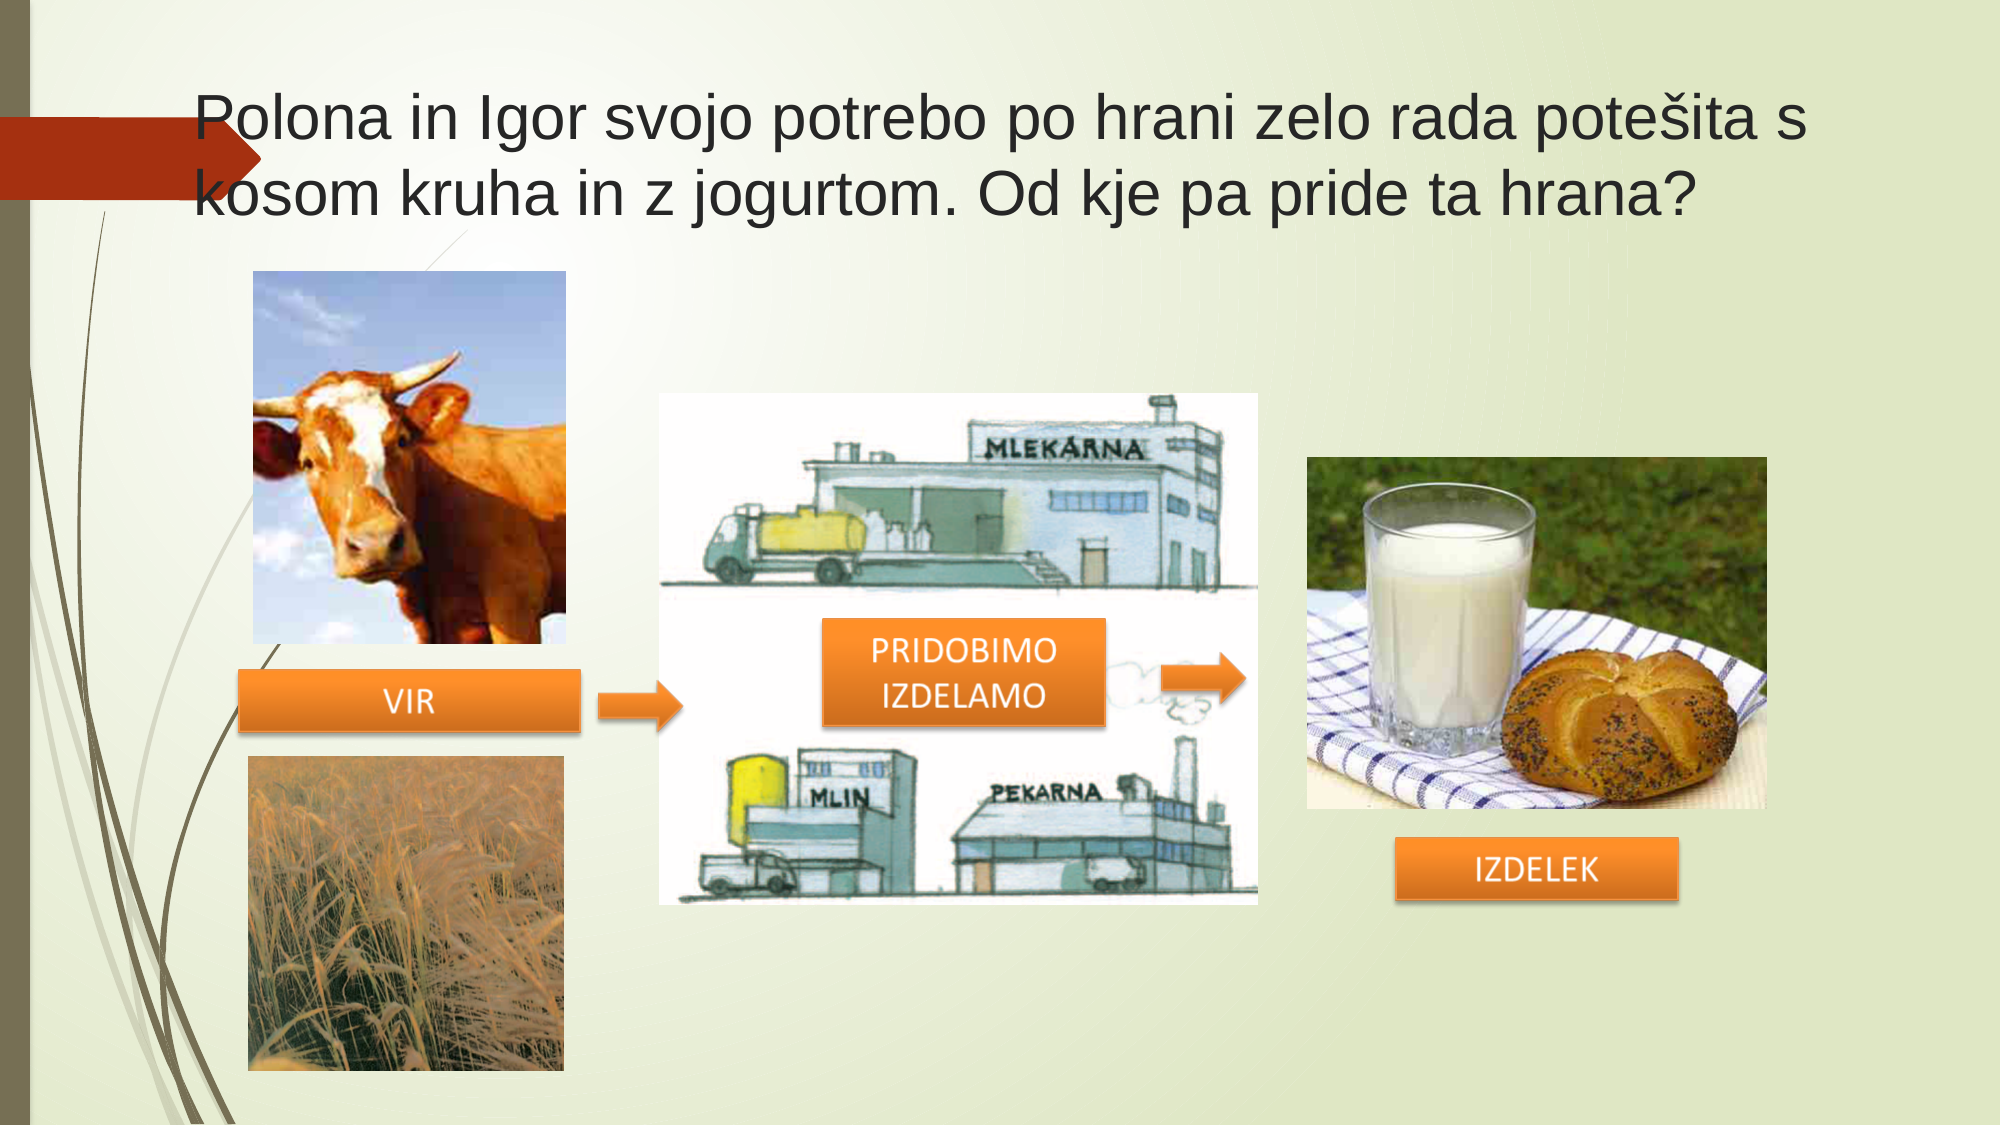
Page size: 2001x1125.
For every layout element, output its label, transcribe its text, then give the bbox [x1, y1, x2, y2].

picture [231, 662, 589, 1071]
title Polona in Igor svojo potrebo po hrani zelo rada potešita s kosom kruha in z jogurtom. Od kje pa pride ta hrana? [178, 68, 1912, 279]
picture [590, 393, 1258, 905]
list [253, 271, 567, 645]
picture [1307, 457, 1767, 810]
picture [1388, 830, 1686, 926]
